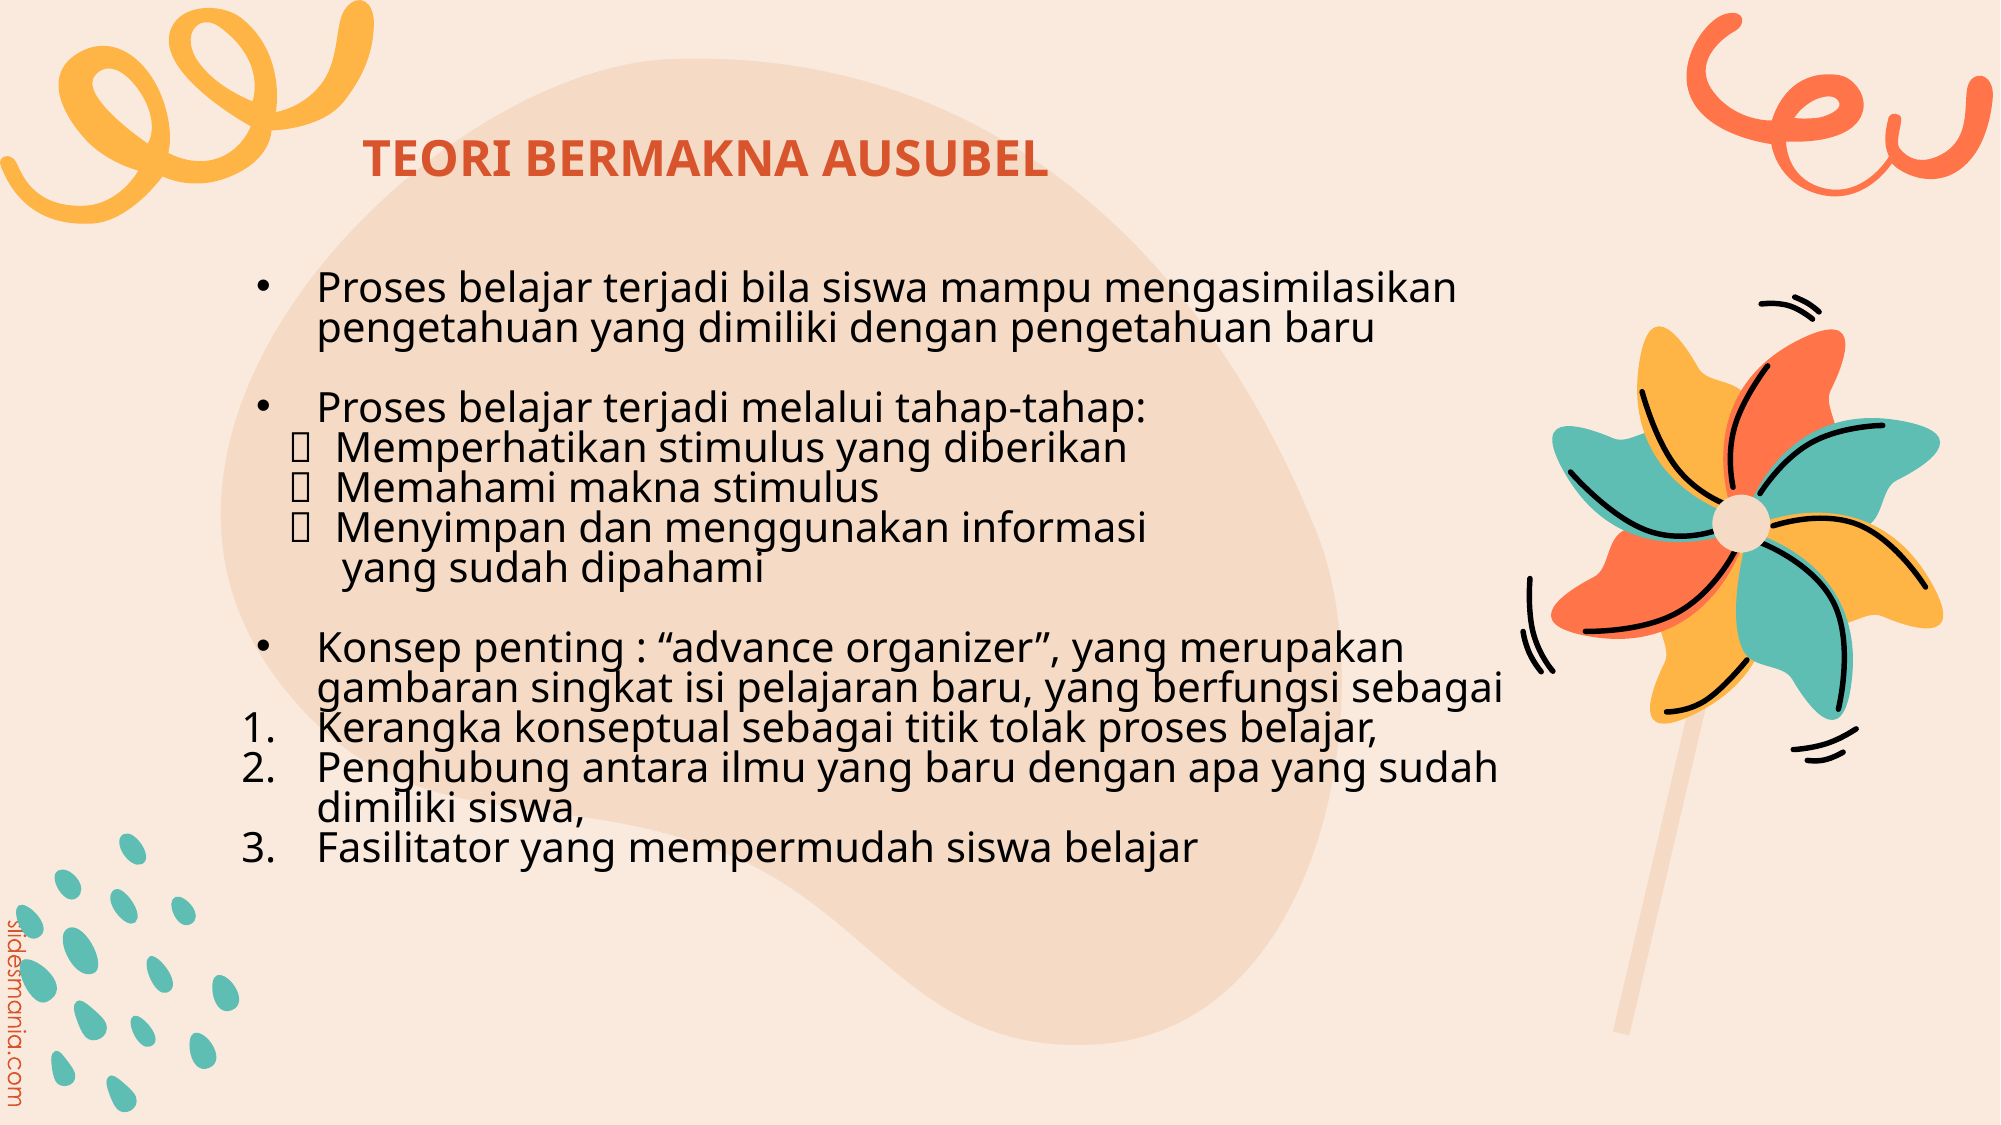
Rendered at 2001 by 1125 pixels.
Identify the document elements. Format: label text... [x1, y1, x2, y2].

title TEORI BERMAKNA AUSUBEL [342, 106, 1559, 250]
list Proses belajar terjadi bila siswa mampu mengasimilasikan pengetahuan yang dimiliki dengan pengetahuan baru Proses belajar terjadi melalui tahap-tahap:  Memperhatikan stimulus yang diberikan  Memahami makna stimulus  Menyimpan dan menggunakan informasi yang sudah dipahami Konsep penting : “advance organizer”, yang merupakan gambaran singkat isi pelajaran baru, yang berfungsi sebagai Kerangka konseptual sebagai titik tolak proses belajar, Penghubung antara ilmu yang baru dengan apa yang sudah dimiliki siswa, Fasilitator yang mempermudah siswa belajar [221, 250, 1579, 966]
